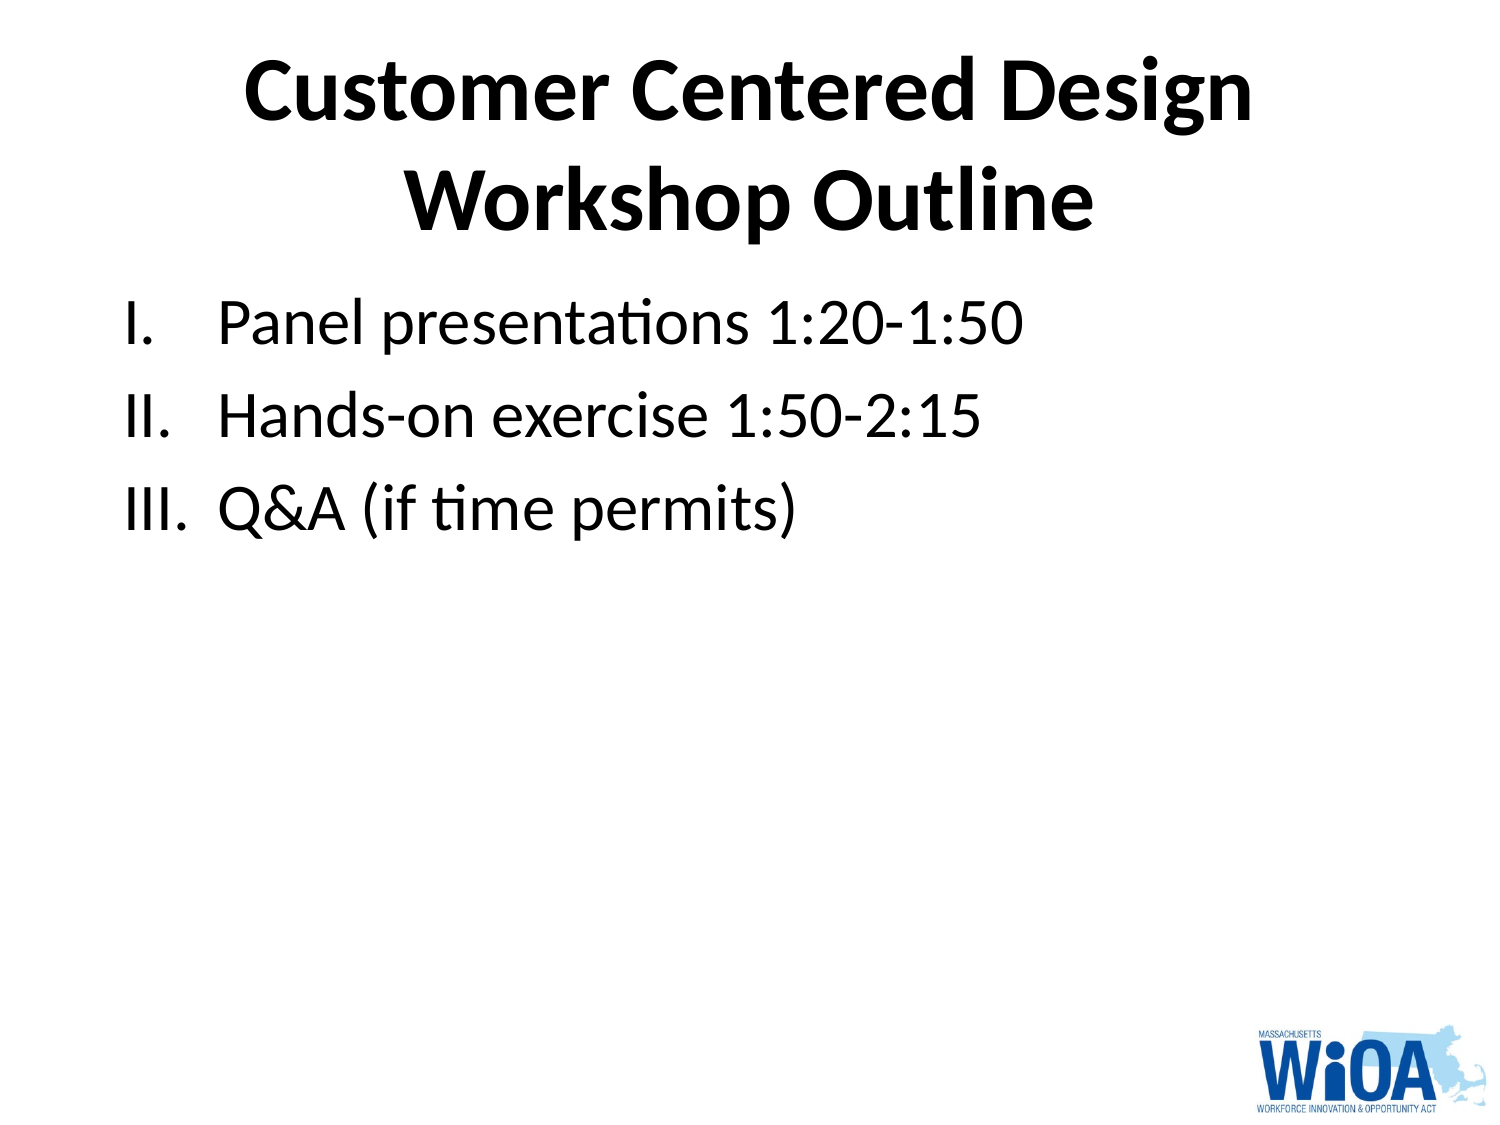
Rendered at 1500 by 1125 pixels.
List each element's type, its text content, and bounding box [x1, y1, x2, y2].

list Panel presentations 1:20-1:50 Hands-on exercise 1:50-2:15 Q&A (if time permits) [75, 262, 1425, 1005]
picture [1255, 1024, 1488, 1113]
title Customer Centered Design Workshop Outline [75, 45, 1425, 233]
